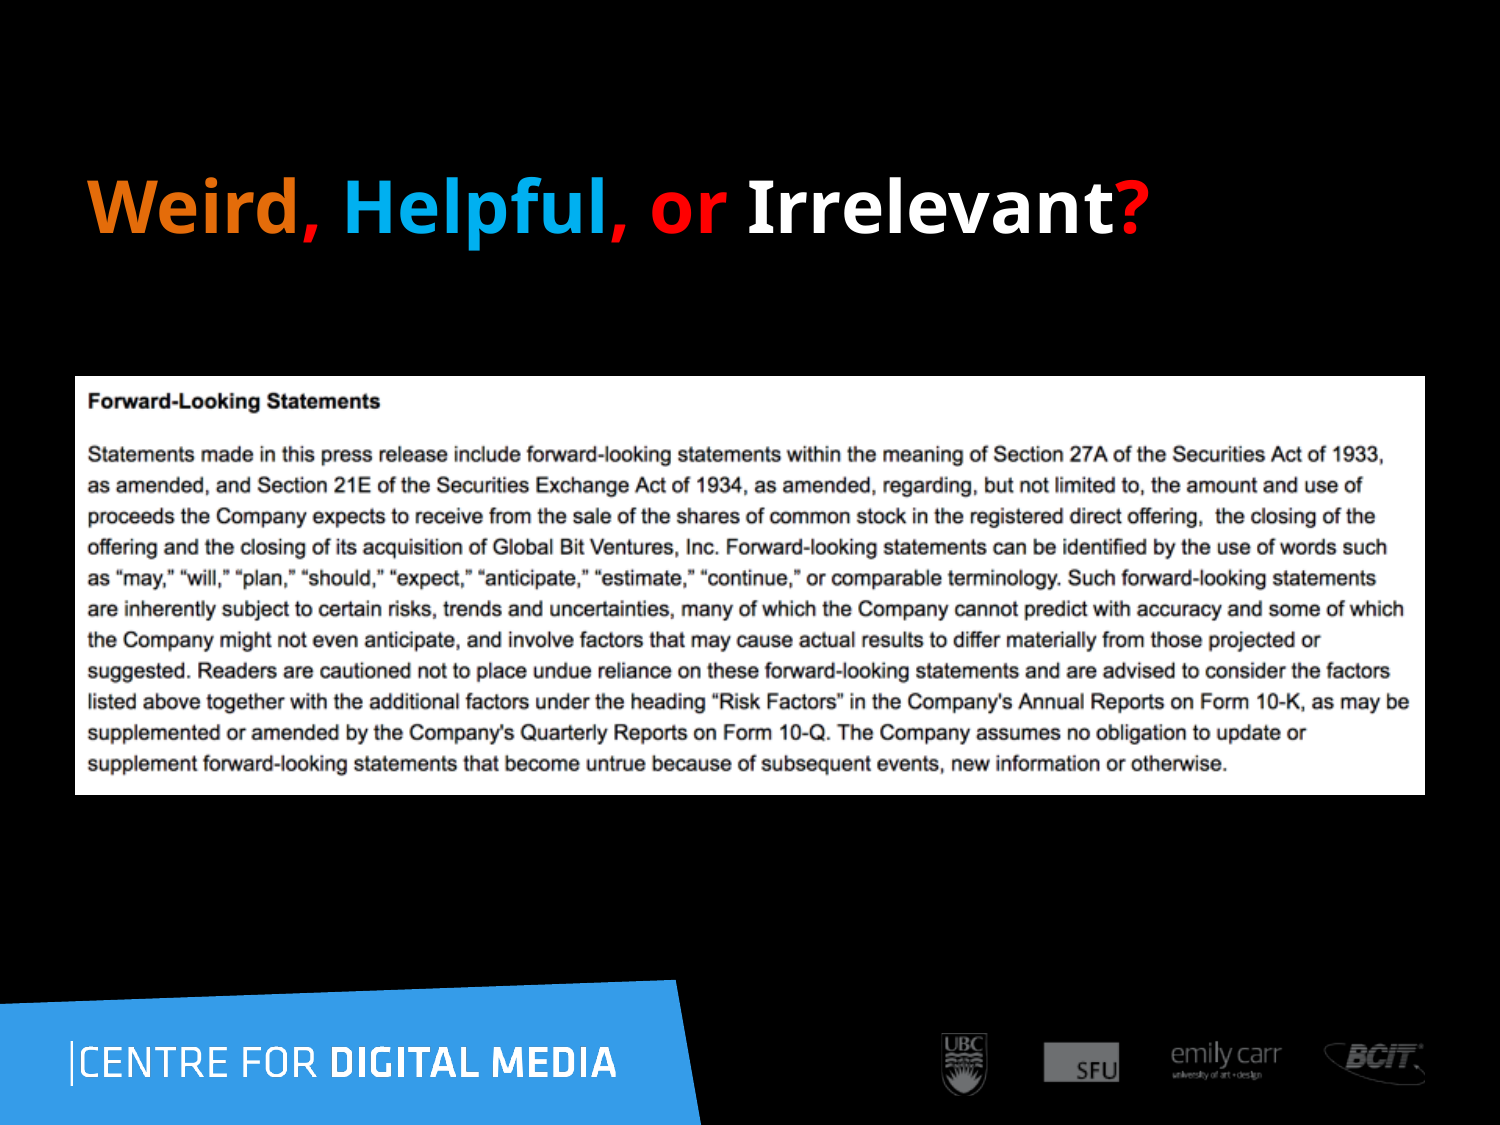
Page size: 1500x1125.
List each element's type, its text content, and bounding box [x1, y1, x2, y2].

title Weird, Helpful, or Irrelevant? [75, 120, 1425, 288]
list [74, 375, 1426, 795]
